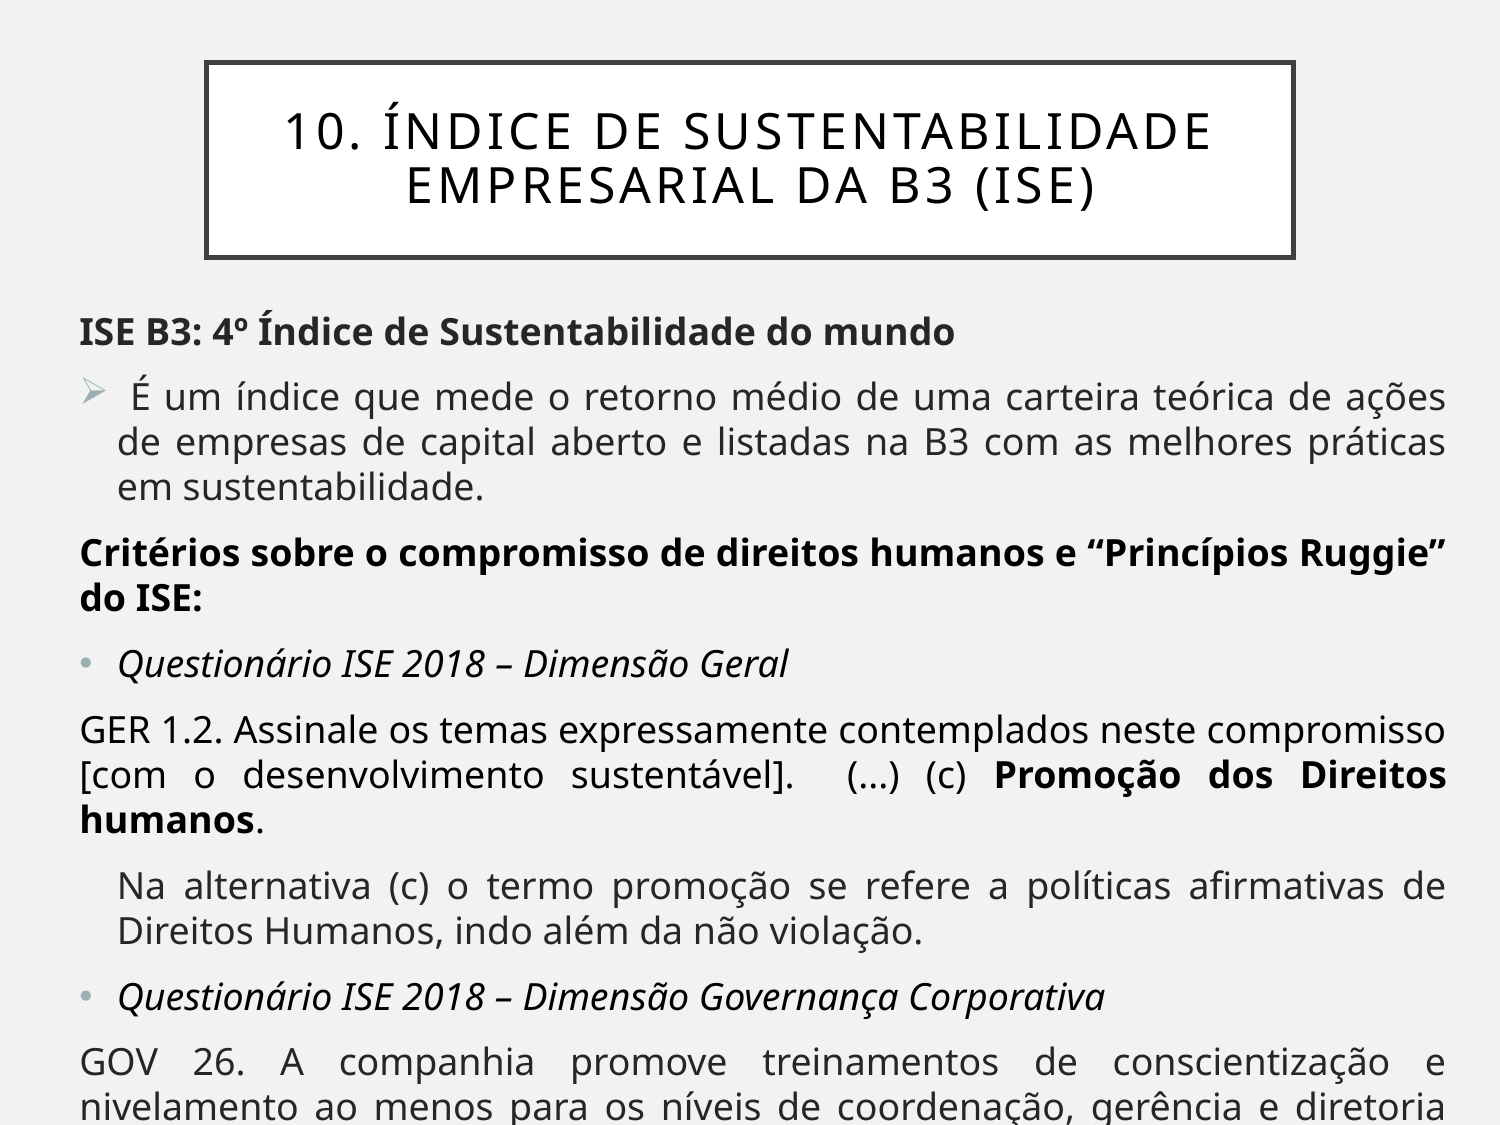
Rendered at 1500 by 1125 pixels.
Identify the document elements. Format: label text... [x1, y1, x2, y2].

list ISE B3: 4º Índice de Sustentabilidade do mundo É um índice que mede o retorno médio de uma carteira teórica de ações de empresas de capital aberto e listadas na B3 com as melhores práticas em sustentabilidade. Critérios sobre o compromisso de direitos humanos e “Princípios Ruggie” do ISE: Questionário ISE 2018 – Dimensão Geral GER 1.2. Assinale os temas expressamente contemplados neste compromisso [com o desenvolvimento sustentável]. (...) (c) Promoção dos Direitos humanos. Na alternativa (c) o termo promoção se refere a políticas afirmativas de Direitos Humanos, indo além da não violação. Questionário ISE 2018 – Dimensão Governança Corporativa GOV 26. A companhia promove treinamentos de conscientização e nivelamento ao menos para os níveis de coordenação, gerência e diretoria em relação aos seguintes temas, assinale todas as alternativas que se apliquem: (...) (e) Direitos humanos. [64, 299, 1463, 1063]
title 10. Índice de Sustentabilidade Empresarial da B3 (ISE) [204, 60, 1296, 260]
